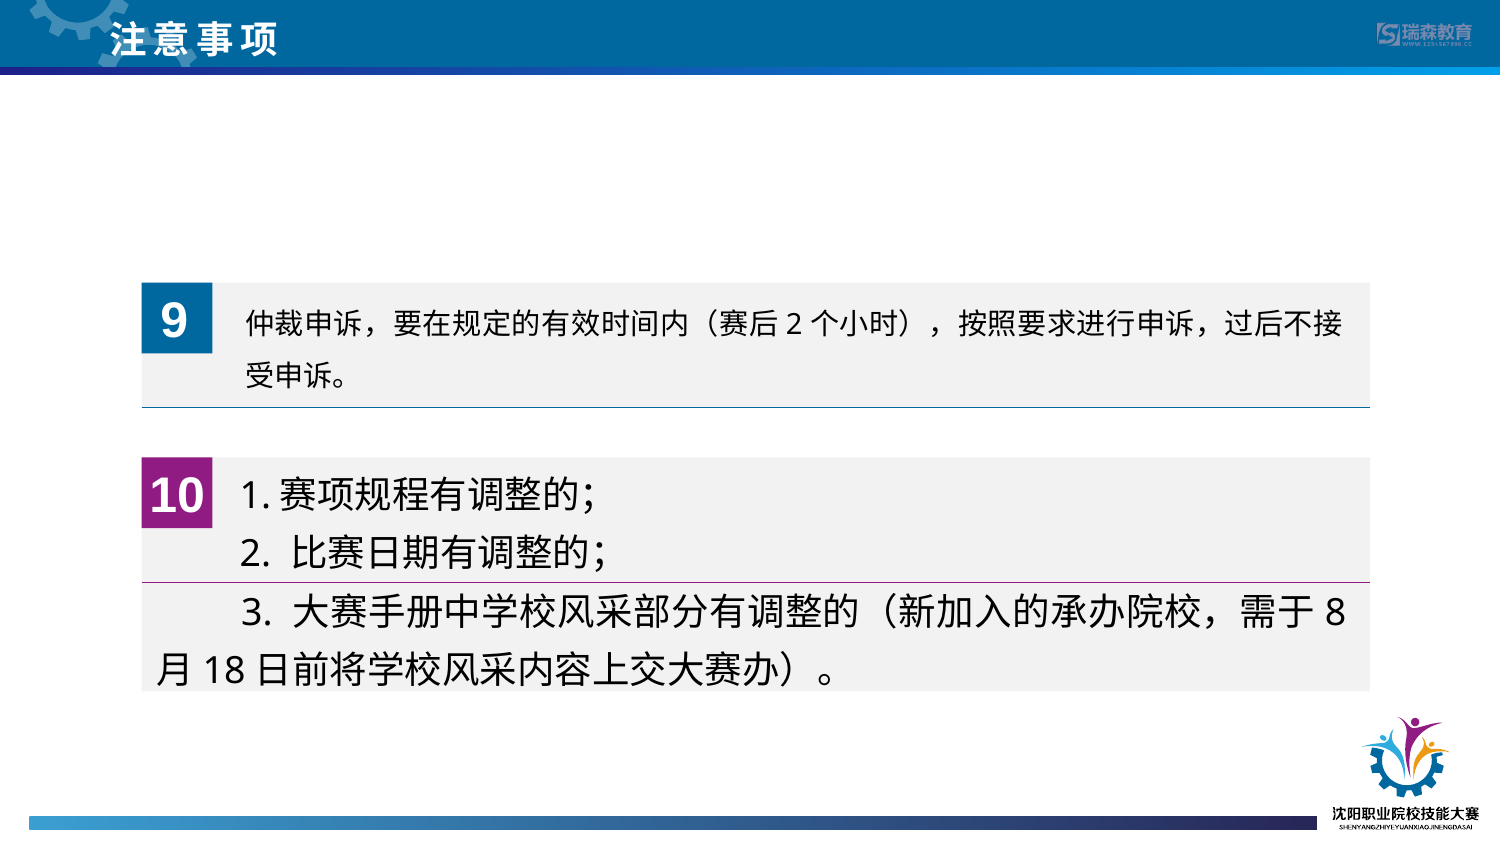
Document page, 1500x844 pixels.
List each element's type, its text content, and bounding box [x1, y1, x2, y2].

text_box [139, 280, 1372, 410]
text_box 仲裁申诉，要在规定的有效时间内（赛后2个小时），按照要求进行申诉，过后不接受申诉。 [230, 280, 1358, 400]
text_box [204, 280, 214, 355]
text_box 1.赛项规程有调整的； 2. 比赛日期有调整的； 3. 大赛手册中学校风采部分有调整的（新加入的承办院校，需于8月18日前将学校风采内容上交大赛办）。 [139, 455, 1372, 693]
text_box 10 [134, 454, 220, 530]
text_box 注意事项 [64, 0, 729, 72]
text_box 9 [131, 280, 204, 355]
